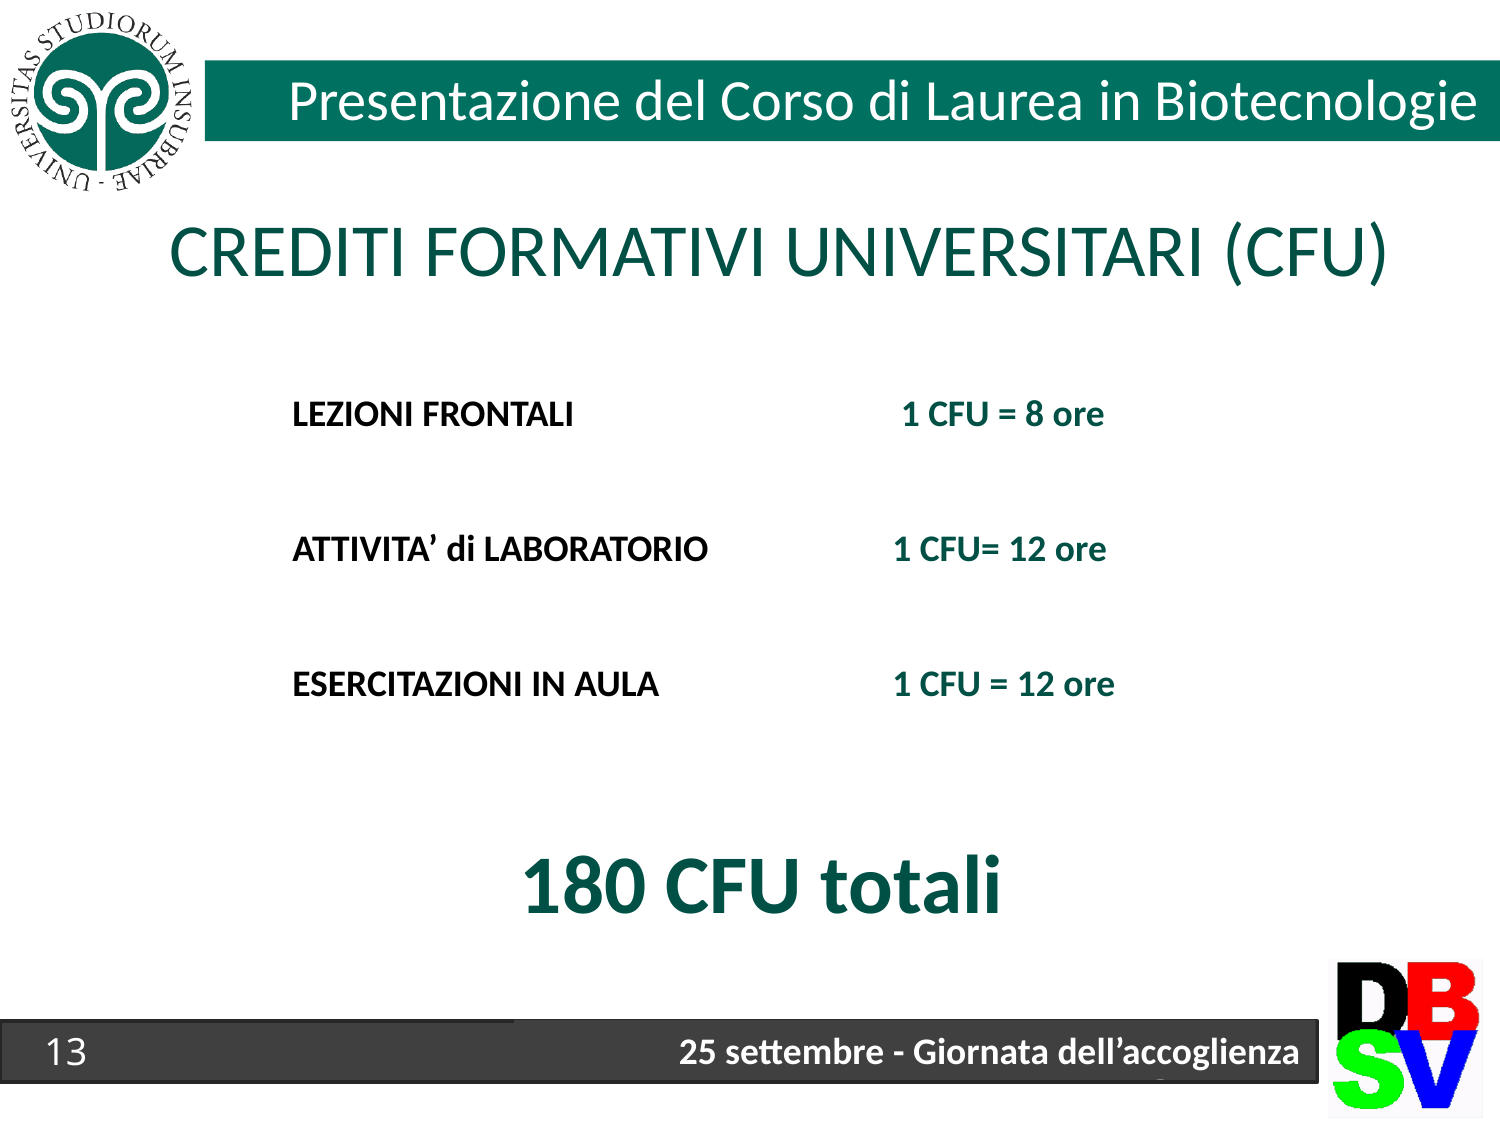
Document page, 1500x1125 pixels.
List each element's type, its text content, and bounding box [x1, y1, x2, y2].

slide_number 13 [29, 1023, 155, 1084]
text_box 180 CFU totali [505, 822, 1049, 938]
text_box CREDITI FORMATIVI UNIVERSITARI (CFU) [154, 193, 1500, 382]
picture [5, 5, 197, 197]
text_box 25 settembre - Giornata dell’accoglienza [513, 1019, 1316, 1080]
text_box LEZIONI FRONTALI 1 CFU = 8 ore ATTIVITA’ di LABORATORIO 1 CFU= 12 ore ESERCITAZIONI IN AULA 1 CFU = 12 ore [277, 381, 1282, 801]
picture [1328, 959, 1483, 1118]
